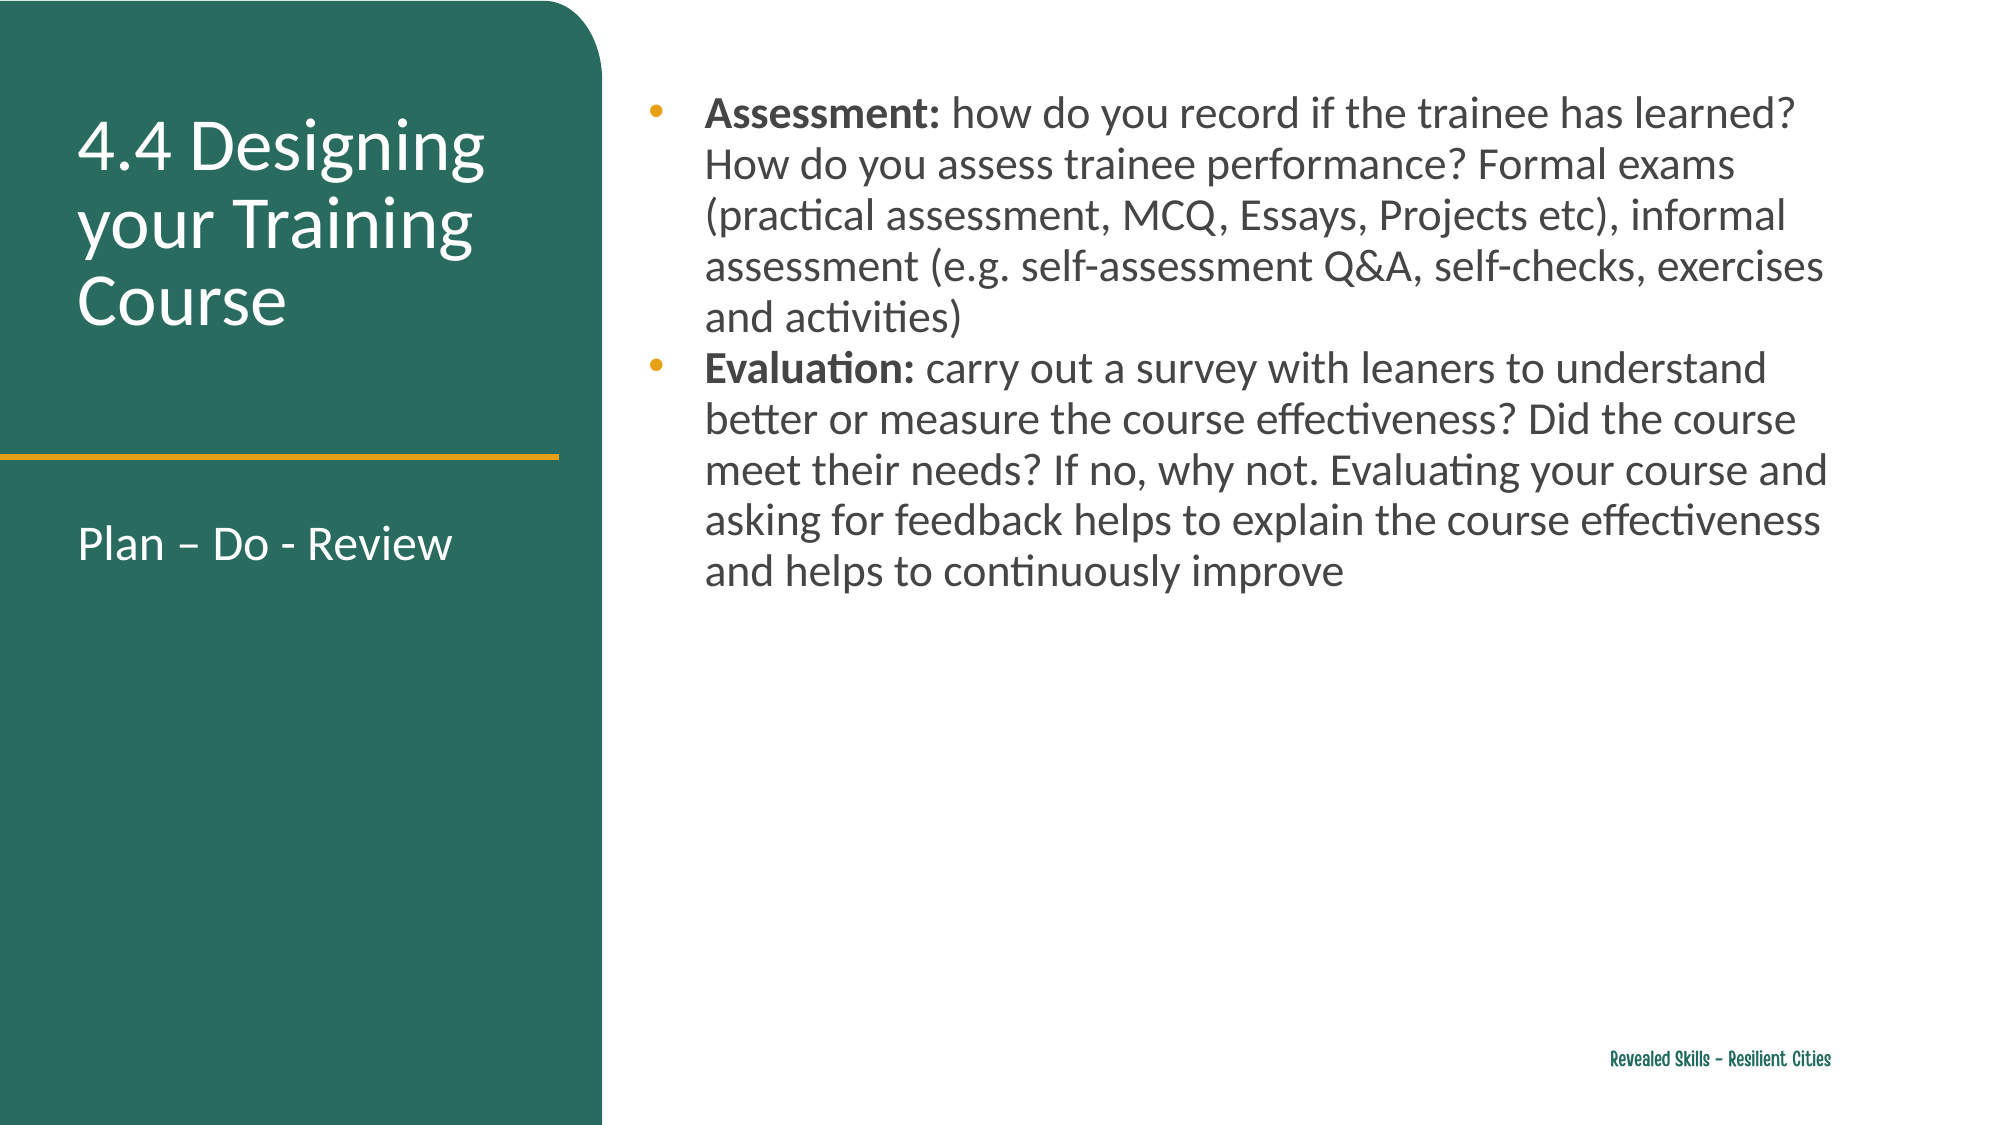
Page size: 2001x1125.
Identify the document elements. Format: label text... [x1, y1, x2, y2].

text_box Plan – Do - Review [63, 509, 545, 1073]
picture [1597, 1048, 1833, 1074]
list Assessment: how do you record if the trainee has learned? How do you assess trainee performance? Formal exams (practical assessment, MCQ, Essays, Projects etc), informal assessment (e.g. self-assessment Q&A, self-checks, exercises and activities) Evaluation: carry out a survey with leaners to understand better or measure the course effectiveness? Did the course meet their needs? If no, why not. Evaluating your course and asking for feedback helps to explain the course effectiveness and helps to continuously improve [633, 79, 1901, 643]
list 4.4 Designing your Training Course [63, 100, 524, 334]
text_box [0, 0, 604, 1125]
